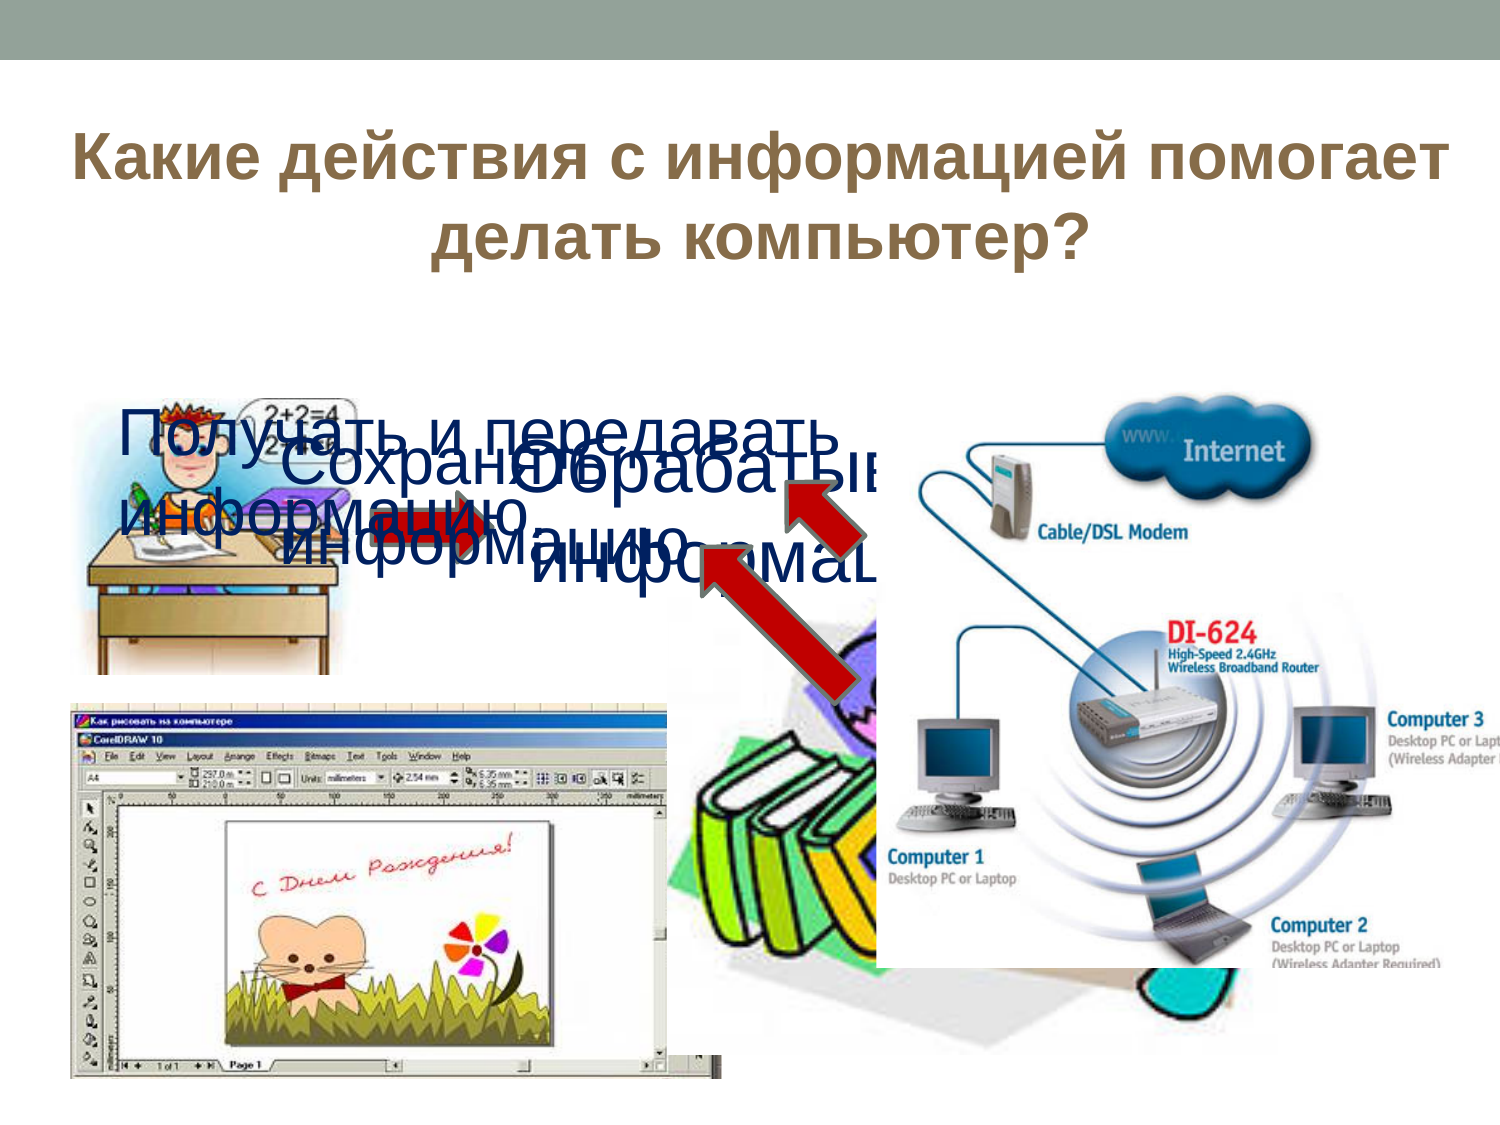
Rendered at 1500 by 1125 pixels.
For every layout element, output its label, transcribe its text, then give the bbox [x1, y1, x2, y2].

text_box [70, 398, 1044, 1079]
text_box Какие действия с информацией помогает делать компьютер? [41, 105, 1483, 281]
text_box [257, 976, 1278, 1055]
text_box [102, 380, 1500, 968]
